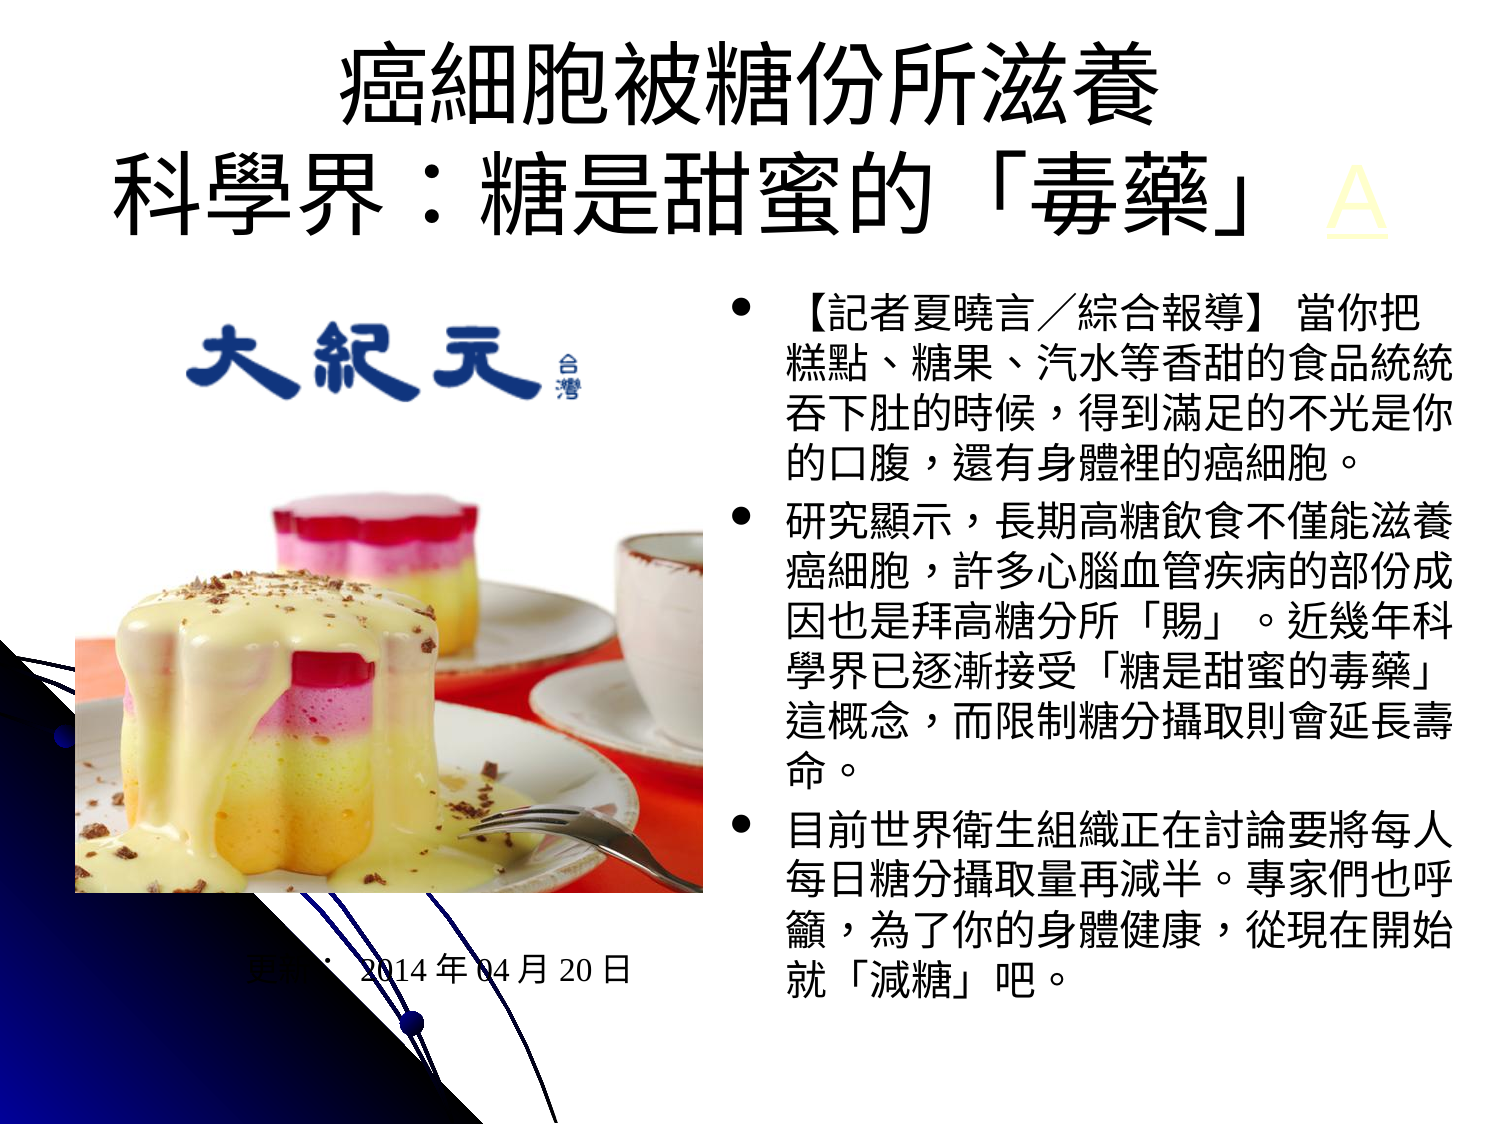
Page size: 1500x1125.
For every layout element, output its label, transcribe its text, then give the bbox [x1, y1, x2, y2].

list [74, 474, 704, 893]
title 癌細胞被糖份所滋養 科學界：糖是甜蜜的「毒藥」A [74, 18, 1426, 256]
picture [170, 296, 585, 434]
text_box 更新： 2014年04月20日 [230, 940, 656, 995]
list 【記者夏曉言／綜合報導】 當你把糕點、糖果、汽水等香甜的食品統統吞下肚的時候，得到滿足的不光是你的口腹，還有身體裡的癌細胞。 研究顯示，長期高糖飲食不僅能滋養癌細胞，許多心腦血管疾病的部份成因也是拜高糖分所「賜」。近幾年科學界已逐漸接受「糖是甜蜜的毒藥」這概念，而限制糖分攝取則會延長壽命。 目前世界衛生組織正在討論要將每人每日糖分攝取量再減半。專家們也呼籲，為了你的身體健康，從現在開始就「減糖」吧。 [714, 278, 1471, 1009]
